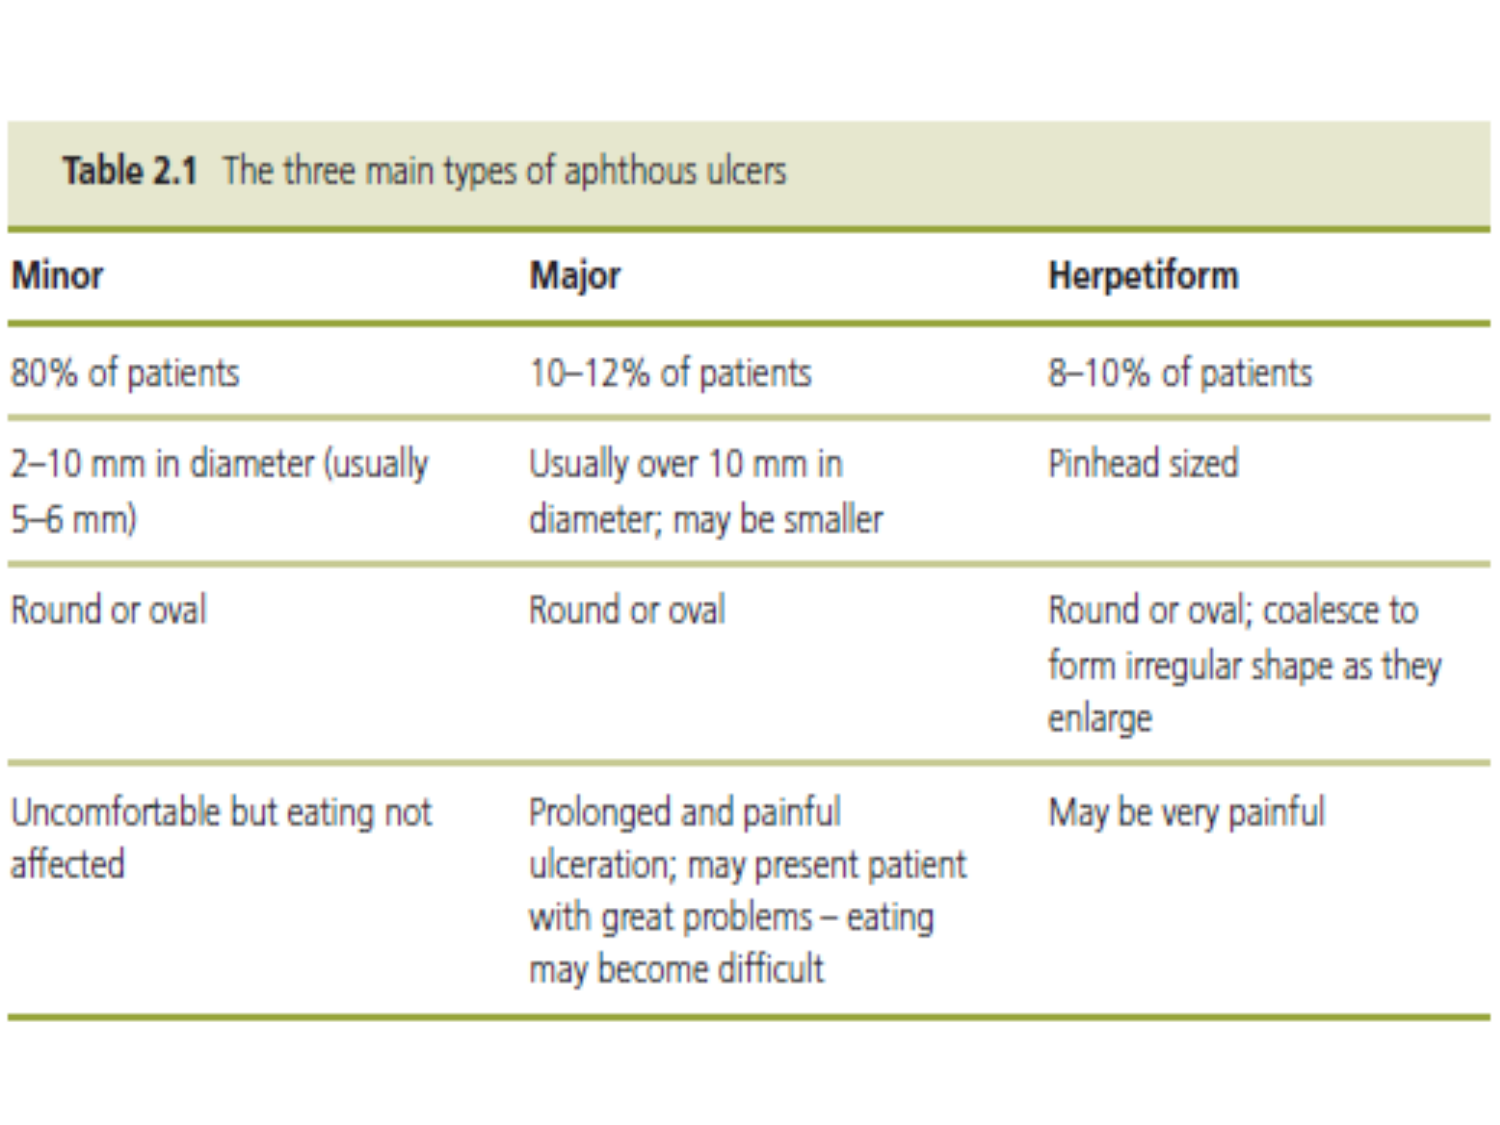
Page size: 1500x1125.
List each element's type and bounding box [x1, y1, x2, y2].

list [0, 112, 1500, 1026]
